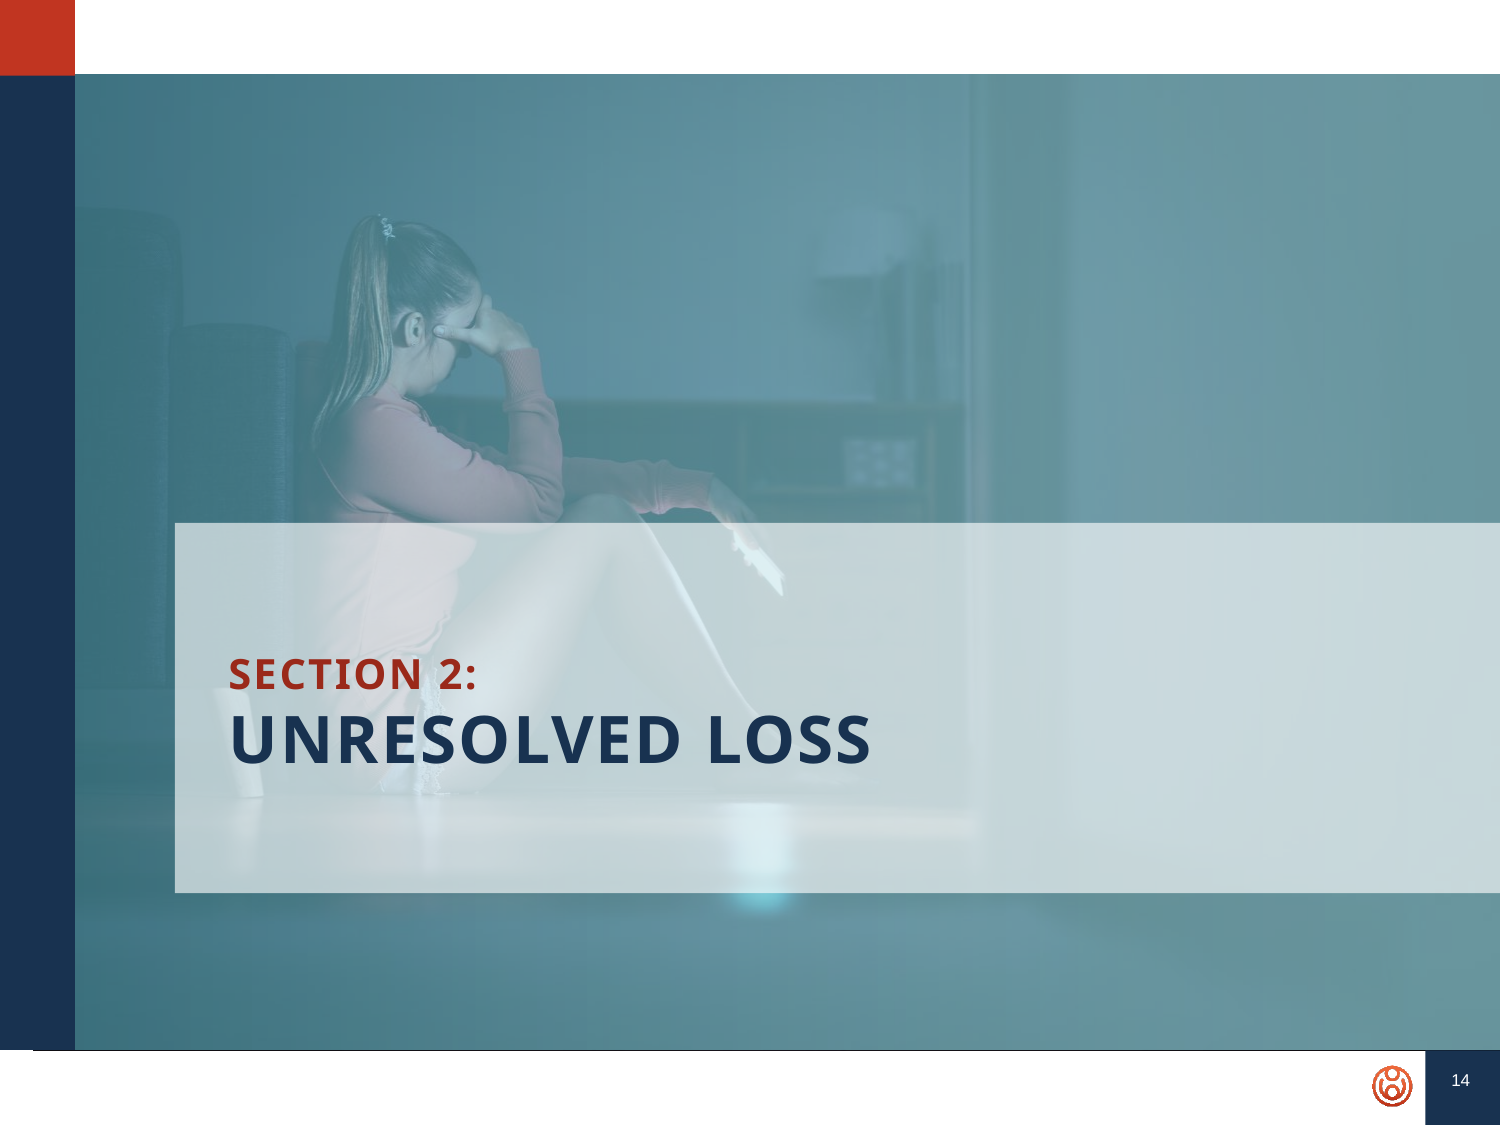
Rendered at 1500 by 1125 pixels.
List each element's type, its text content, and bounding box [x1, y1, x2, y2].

title SECTION 2: UNRESOLVED LOSS [213, 562, 1318, 863]
picture [1371, 1065, 1413, 1107]
picture [33, 74, 1500, 1051]
slide_number 14 [1433, 1058, 1489, 1101]
